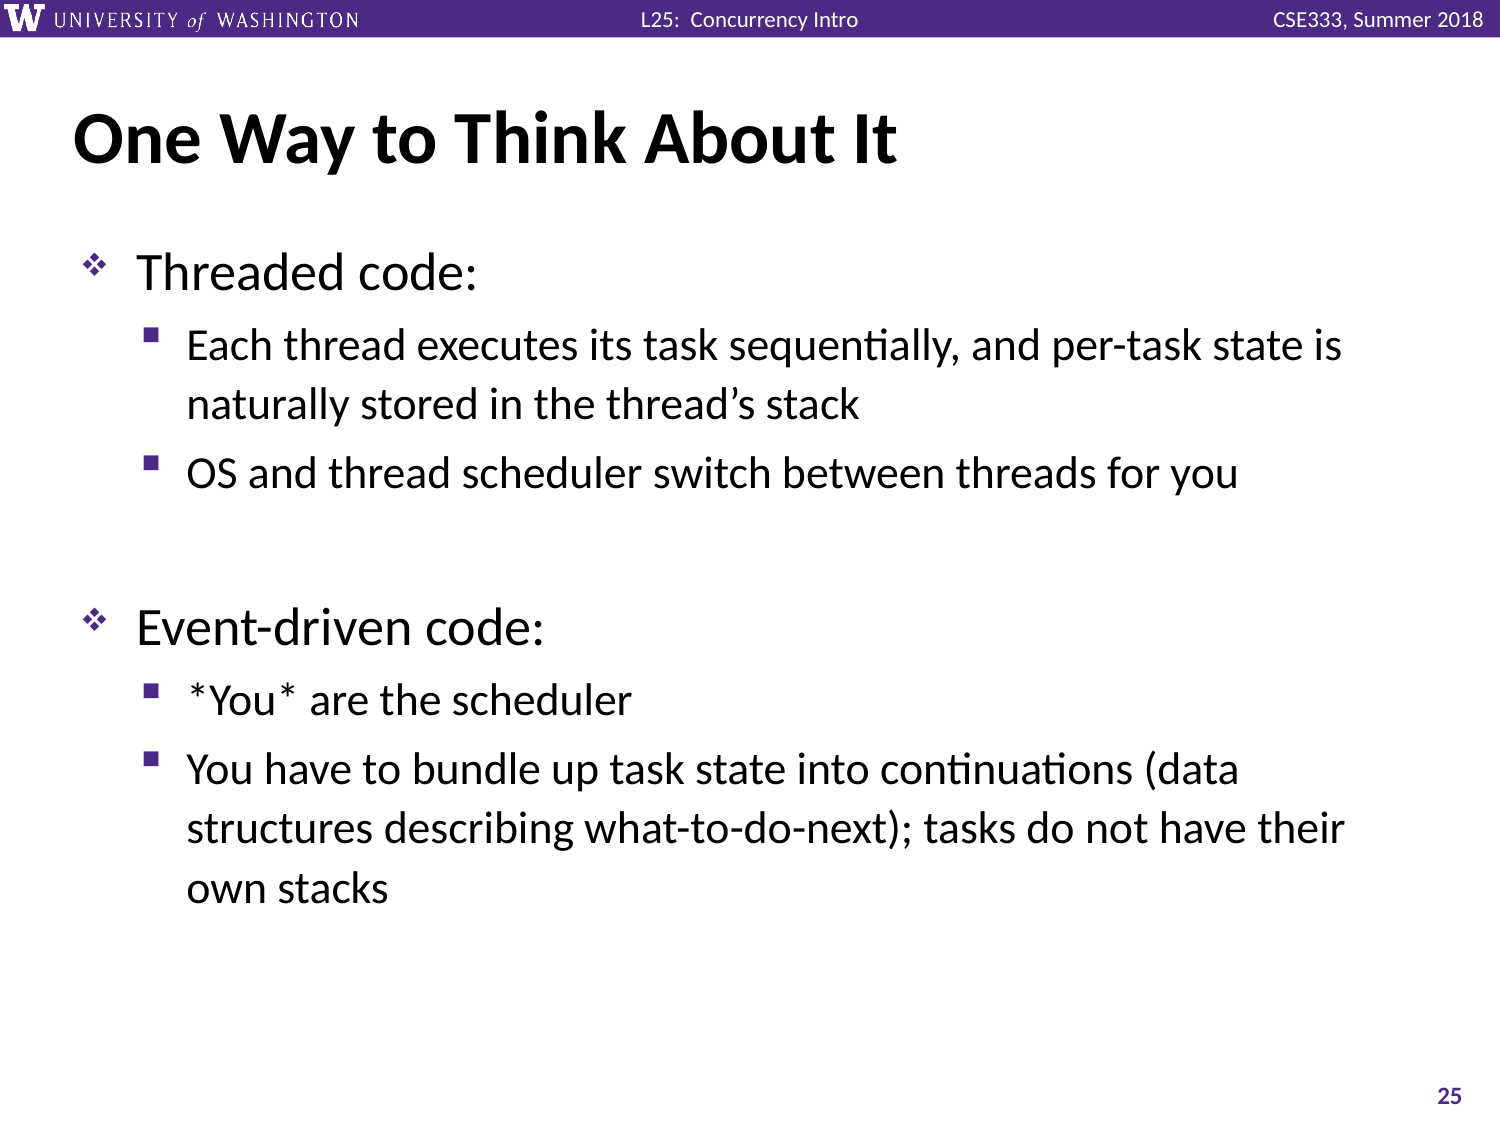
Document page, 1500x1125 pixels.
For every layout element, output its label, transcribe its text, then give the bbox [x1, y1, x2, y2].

slide_number 25 [1400, 1065, 1500, 1125]
picture [4, 4, 358, 32]
list Threaded code: Each thread executes its task sequentially, and per-task state is naturally stored in the thread’s stack OS and thread scheduler switch between threads for you Event-driven code: *You* are the scheduler You have to bundle up task state into continuations (data structures describing what-to-do-next); tasks do not have their own stacks [64, 223, 1438, 1040]
title One Way to Think About It [58, 71, 1438, 197]
